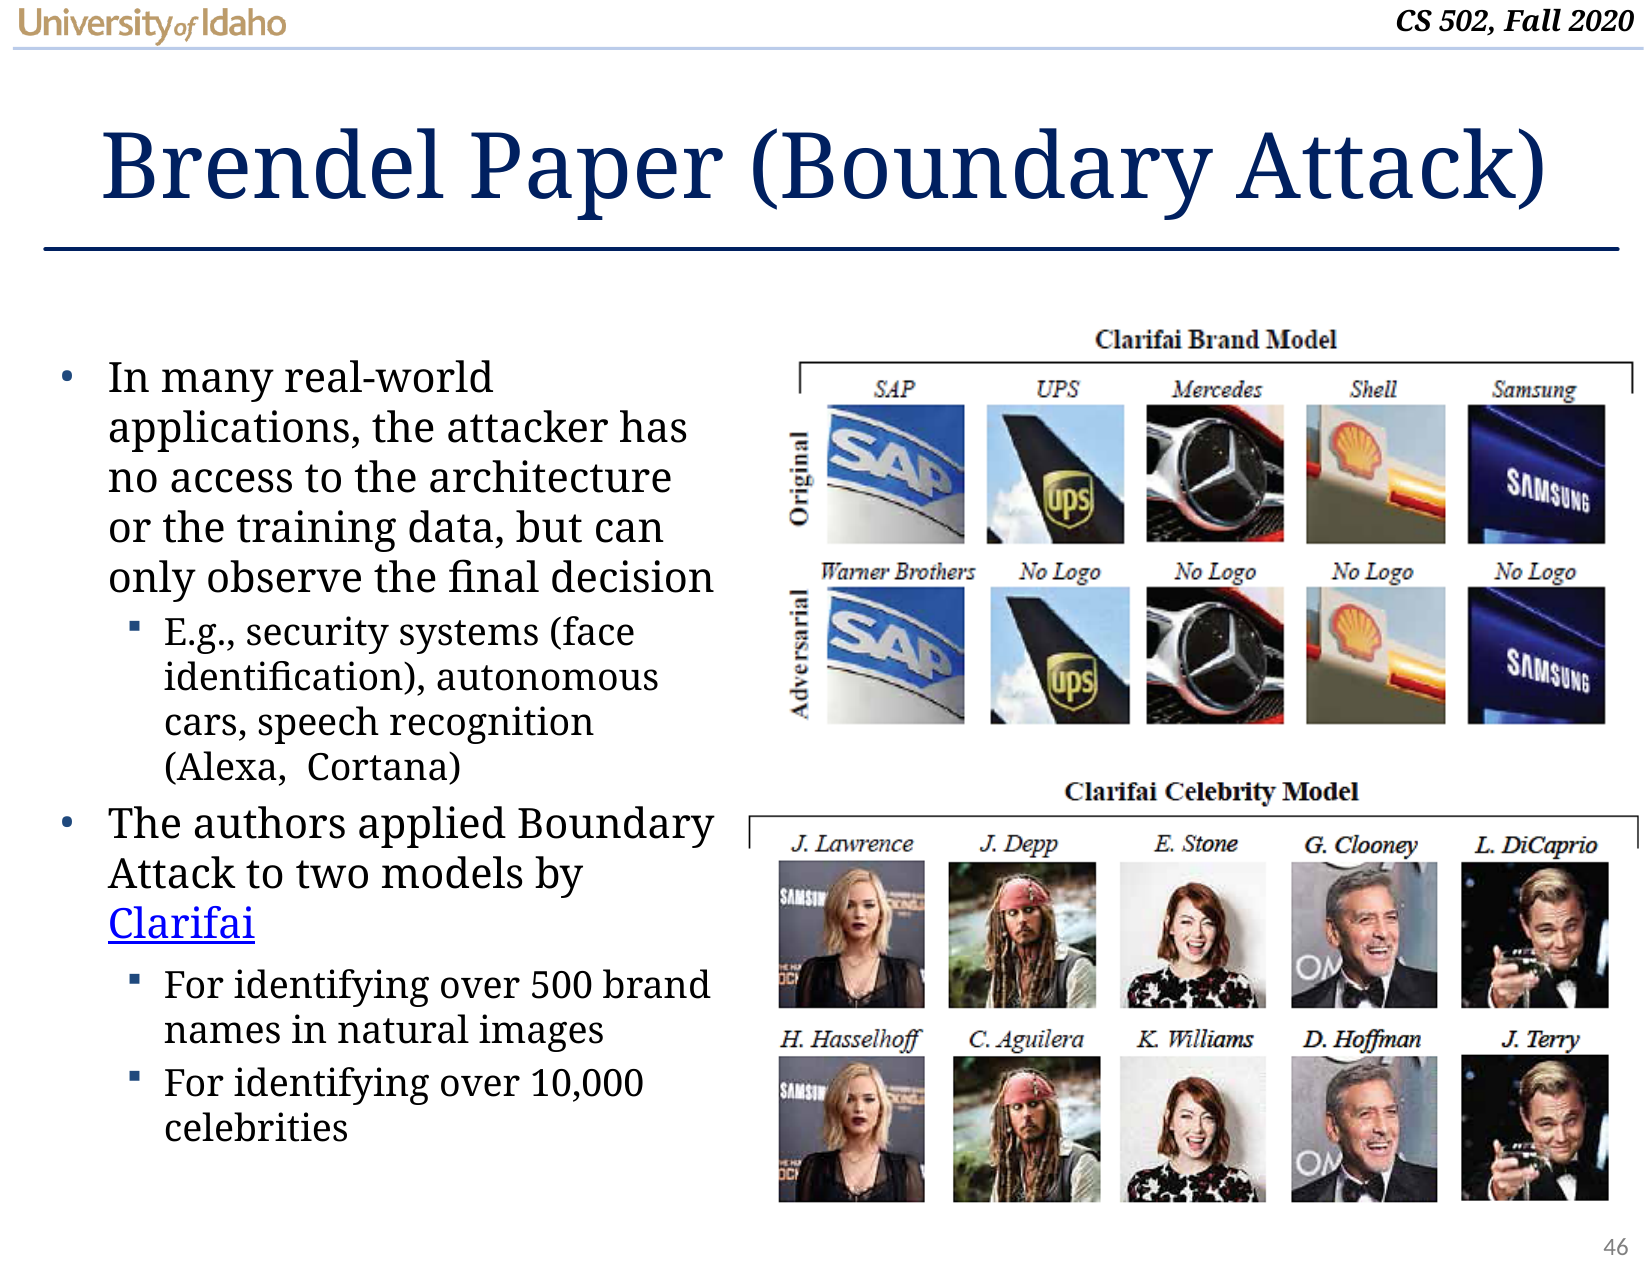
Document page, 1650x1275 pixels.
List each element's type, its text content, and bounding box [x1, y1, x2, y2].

title Brendel Paper (Boundary Attack) [0, 75, 1650, 248]
picture [19, 8, 286, 46]
picture [739, 763, 1645, 1211]
list In many real-world applications, the attacker has no access to the architecture or the training data, but can only observe the final decision E.g., security systems (face identification), autonomous cars, speech recognition (Alexa, Cortana) The authors applied Boundary Attack to two models by Clarifai For identifying over 500 brand names in natural images For identifying over 10,000 celebrities [45, 342, 741, 1224]
picture [777, 316, 1645, 732]
